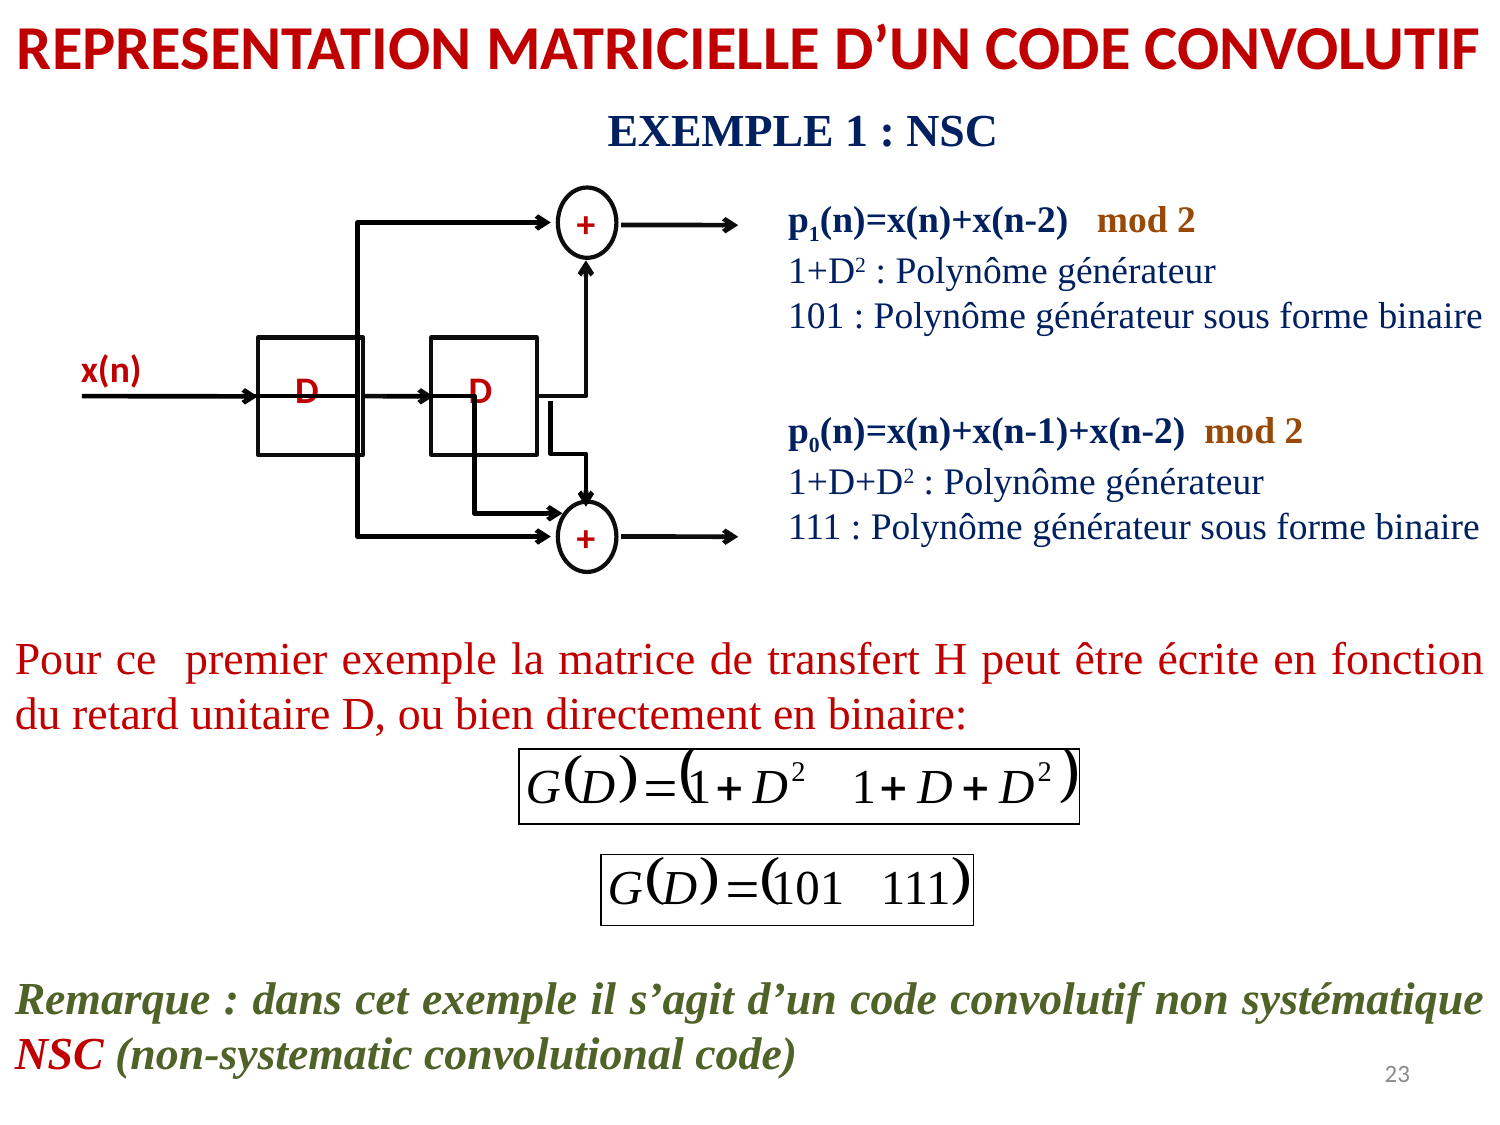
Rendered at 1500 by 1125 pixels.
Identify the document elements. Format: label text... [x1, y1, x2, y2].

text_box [601, 855, 974, 925]
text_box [386, 395, 563, 514]
text_box + [550, 506, 622, 567]
text_box [568, 567, 606, 575]
text_box [569, 500, 584, 506]
text_box Pour ce premier exemple la matrice de transfert H peut être écrite en fonction du retard unitaire D, ou bien directement en binaire: [0, 621, 1500, 746]
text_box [515, 436, 622, 472]
text_box [569, 185, 605, 192]
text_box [163, 222, 551, 395]
text_box x(n) [11, 337, 158, 398]
text_box p0(n)=x(n)+x(n-1)+x(n-2) mod 2 1+D+D2 : Polynôme générateur 111 : Polynôme générateur sous forme binaire [773, 398, 1500, 600]
text_box Remarque : dans cet exemple il s’agit d’un code convolutif non systématique NSC (non-systematic convolutional code) [0, 960, 1500, 1086]
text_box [163, 395, 551, 538]
text_box p1(n)=x(n)+x(n-2) mod 2 1+D2 : Polynôme générateur 101 : Polynôme générateur sous forme binaire [773, 187, 1500, 344]
text_box [588, 499, 605, 506]
text_box + [550, 192, 622, 253]
text_box [569, 253, 606, 260]
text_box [519, 749, 1079, 824]
text_box EXEMPLE 1 : NSC [351, 93, 1254, 164]
text_box REPRESENTATION MATRICIELLE D’UN CODE CONVOLUTIF [0, 0, 1500, 90]
slide_number 23 [1074, 1042, 1425, 1103]
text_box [556, 260, 587, 397]
